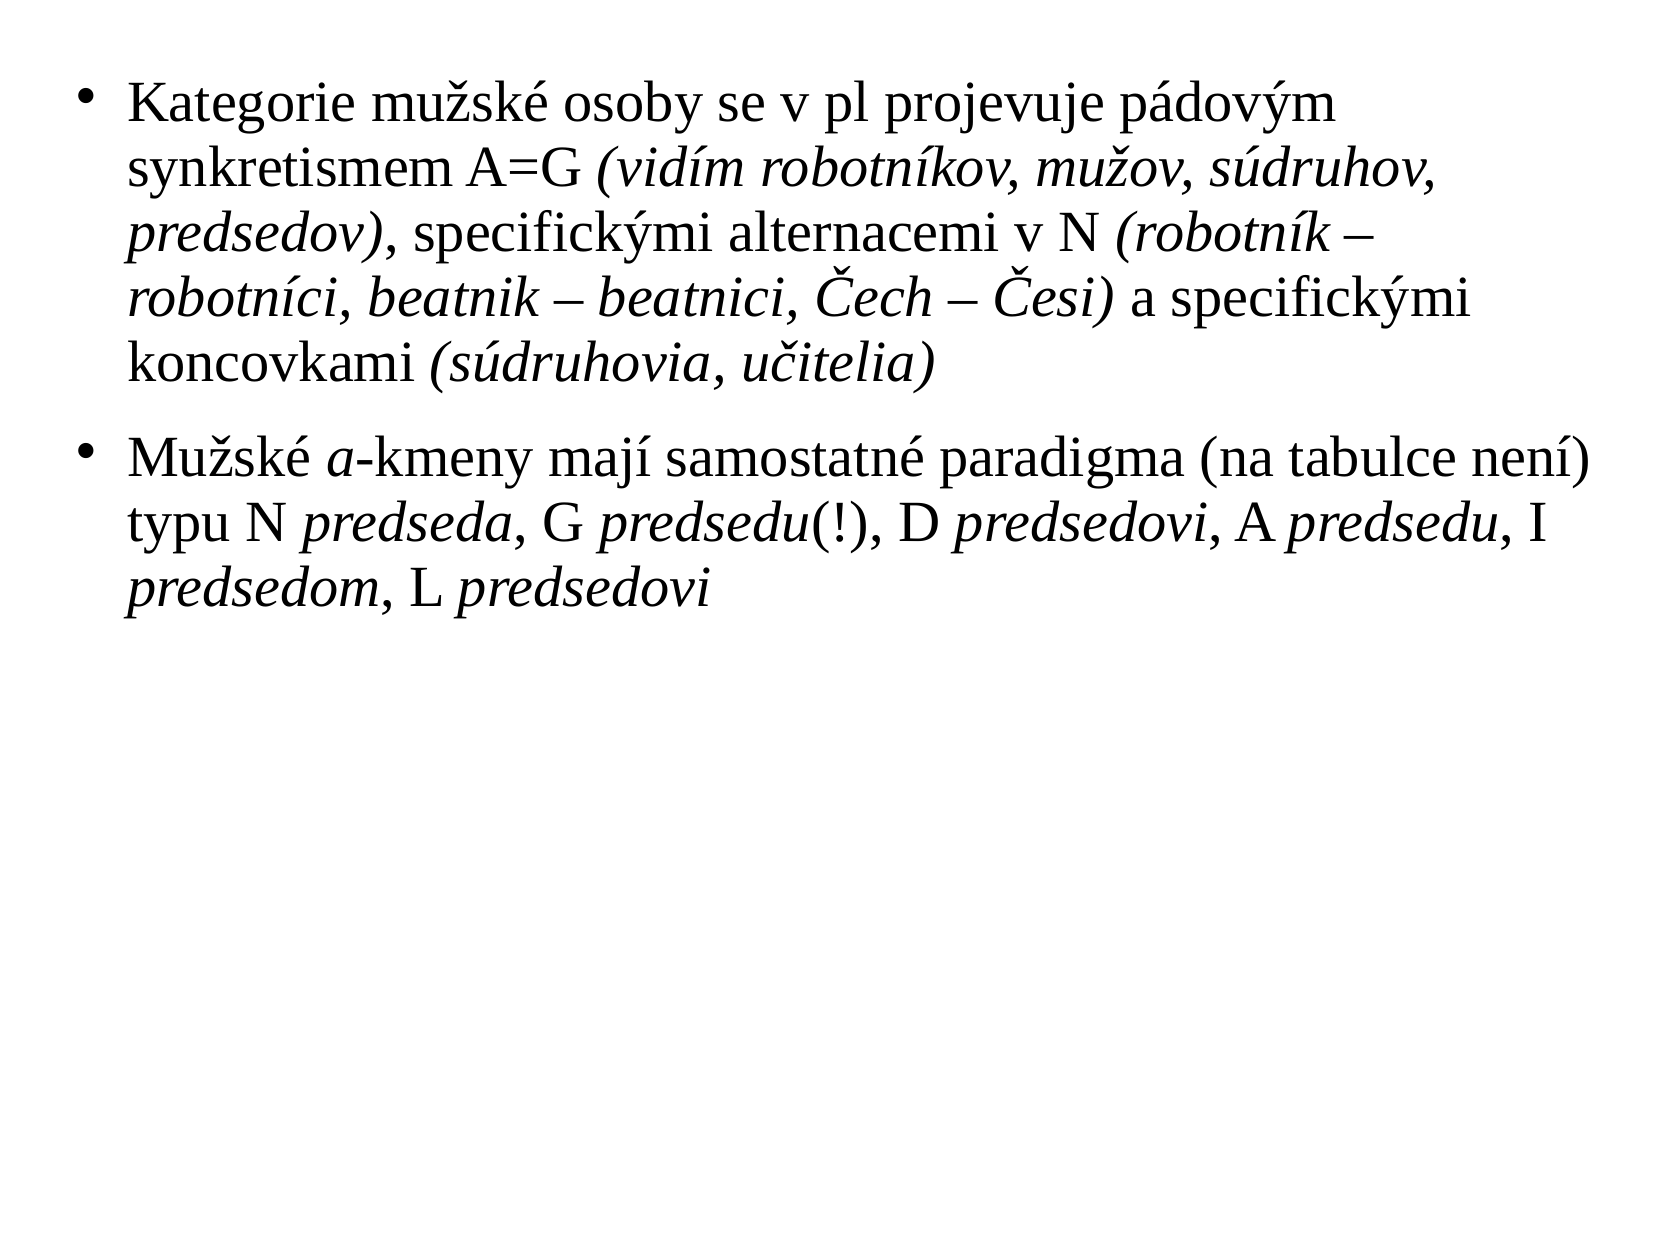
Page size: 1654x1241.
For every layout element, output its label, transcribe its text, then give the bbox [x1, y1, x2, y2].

list Kategorie mužské osoby se v pl projevuje pádovým synkretismem A=G (vidím robotníkov, mužov, súdruhov, predsedov), specifickými alternacemi v N (robotník – robotníci, beatnik – beatnici, Čech – Česi) a specifickými koncovkami (súdruhovia, učitelia) Mužské a-kmeny mají samostatné paradigma (na tabulce není) typu N predseda, G predsedu(!), D predsedovi, A predsedu, I predsedom, L predsedovi [59, 64, 1607, 1187]
